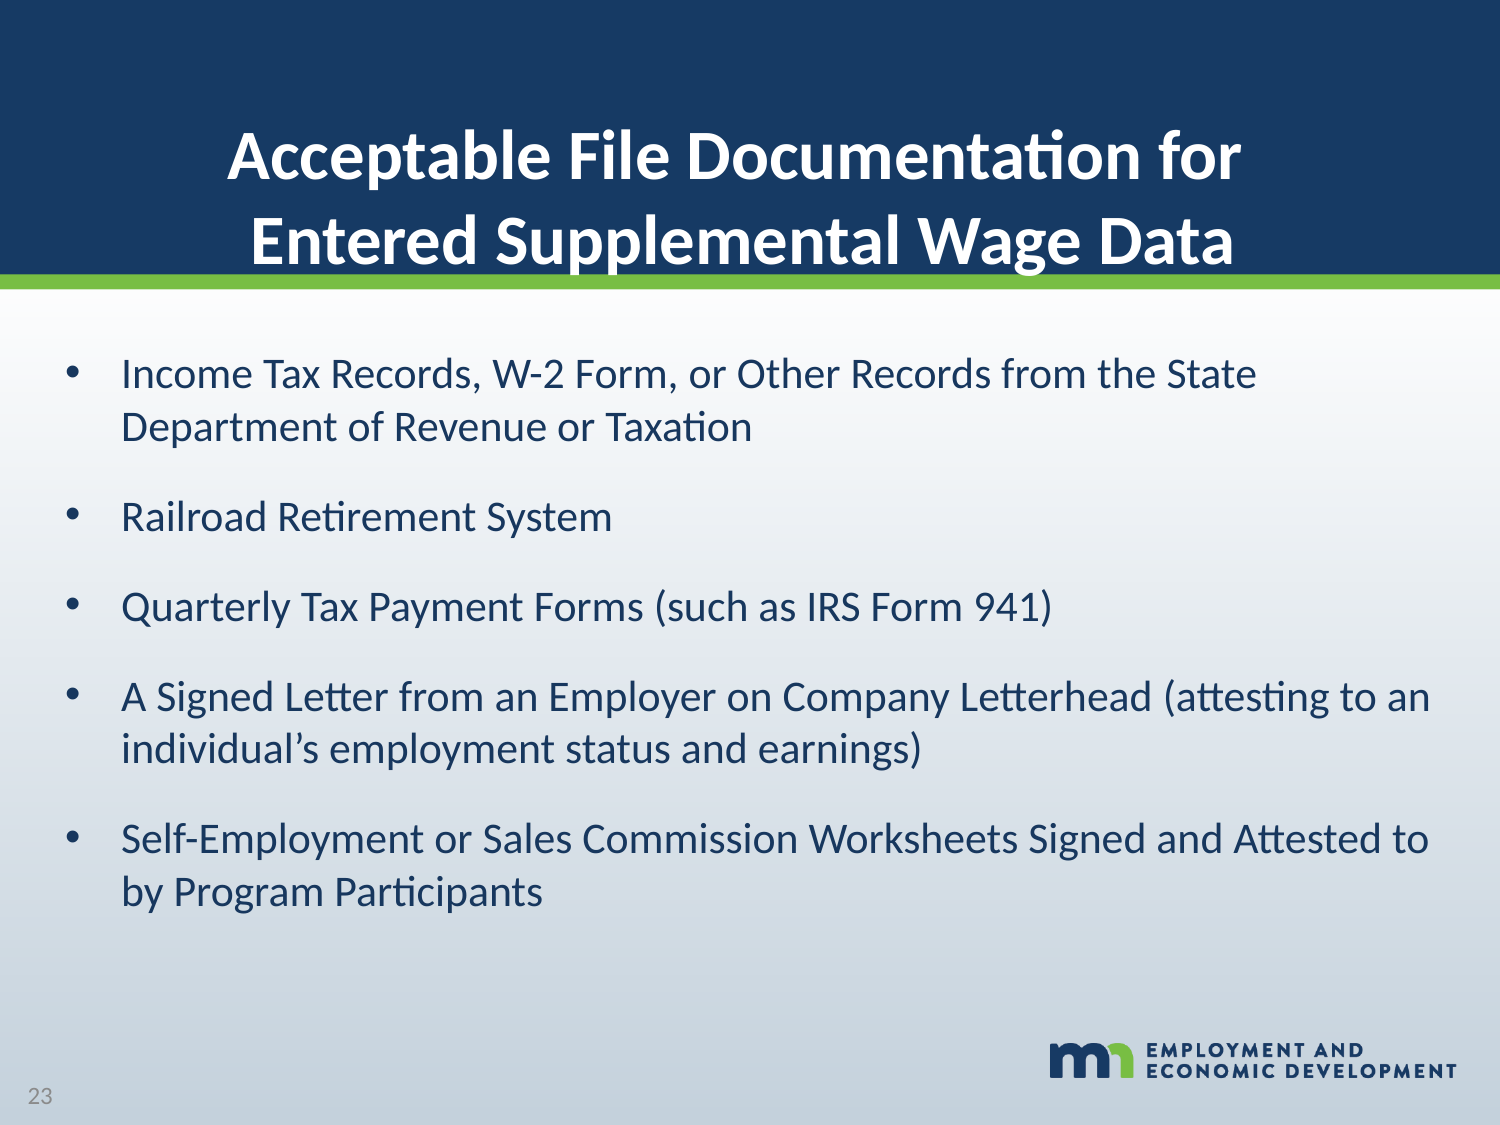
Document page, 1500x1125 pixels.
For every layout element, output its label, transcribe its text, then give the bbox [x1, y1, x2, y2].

title Acceptable File Documentation for Entered Supplemental Wage Data [24, 87, 1463, 300]
slide_number 23 [12, 1065, 450, 1125]
picture [0, 0, 1500, 1125]
list Income Tax Records, W-2 Form, or Other Records from the State Department of Revenue or Taxation Railroad Retirement System Quarterly Tax Payment Forms (such as IRS Form 941) A Signed Letter from an Employer on Company Letterhead (attesting to an individual’s employment status and earnings) Self-Employment or Sales Commission Worksheets Signed and Attested to by Program Participants [50, 337, 1450, 975]
